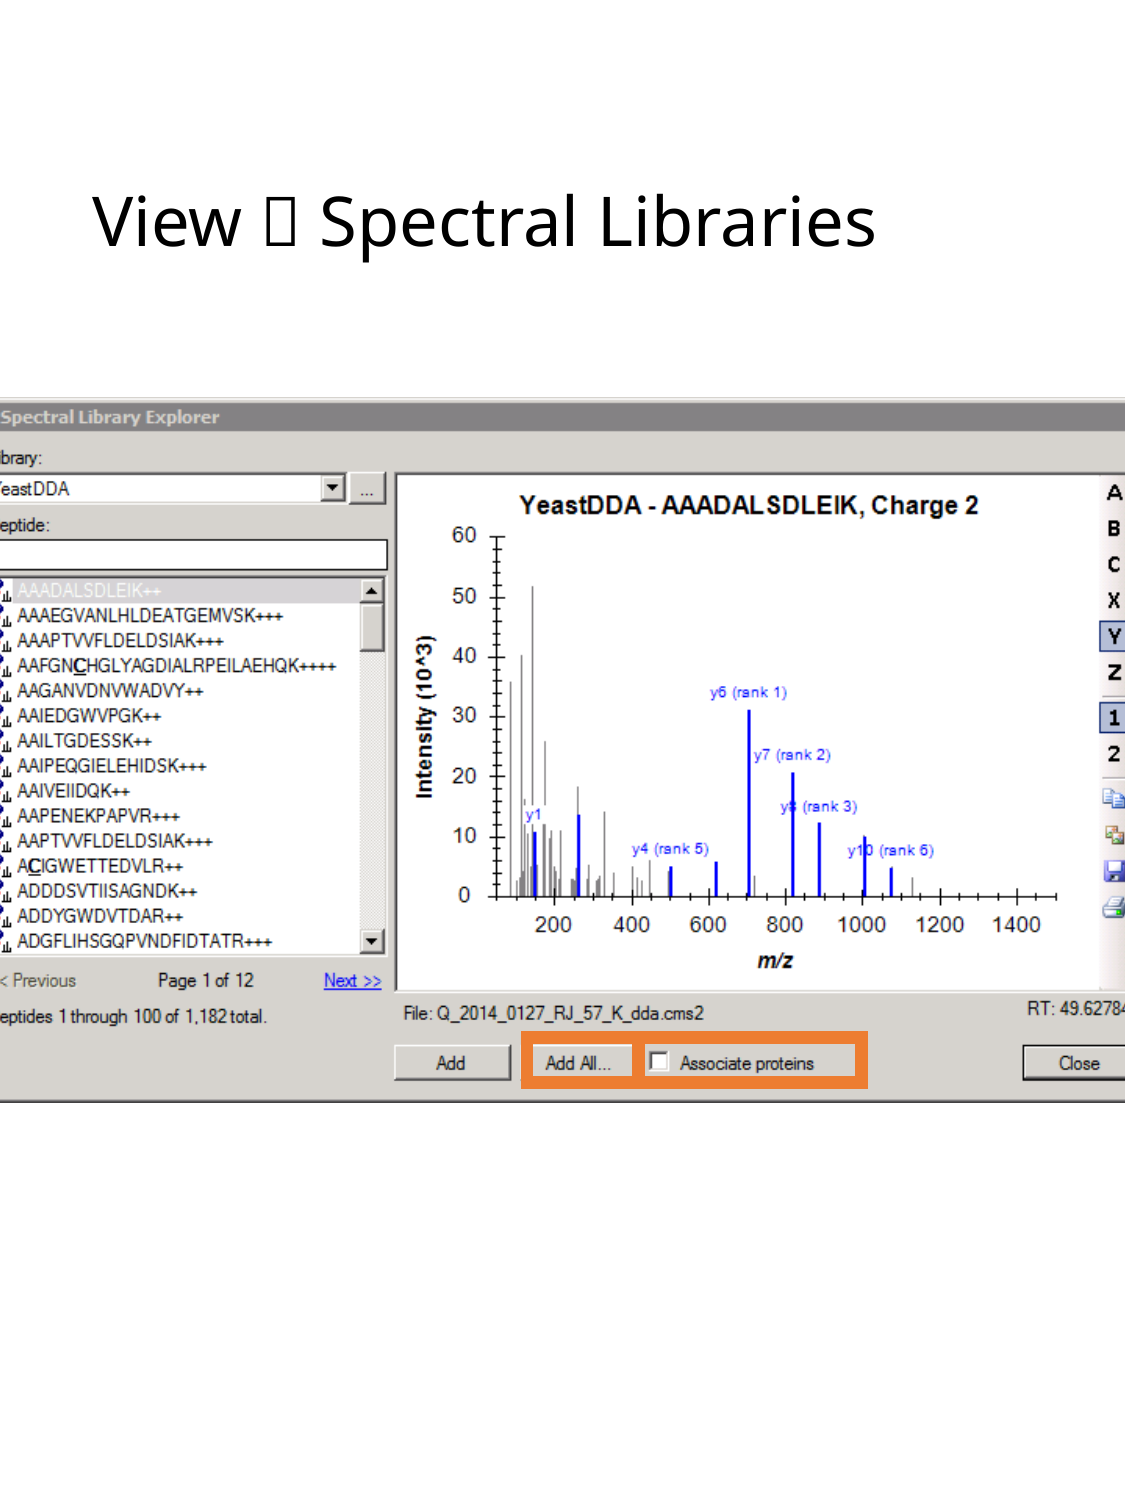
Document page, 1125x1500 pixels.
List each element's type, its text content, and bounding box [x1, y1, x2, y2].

title View  Spectral Libraries [77, 79, 1048, 370]
picture [0, 397, 1125, 1103]
